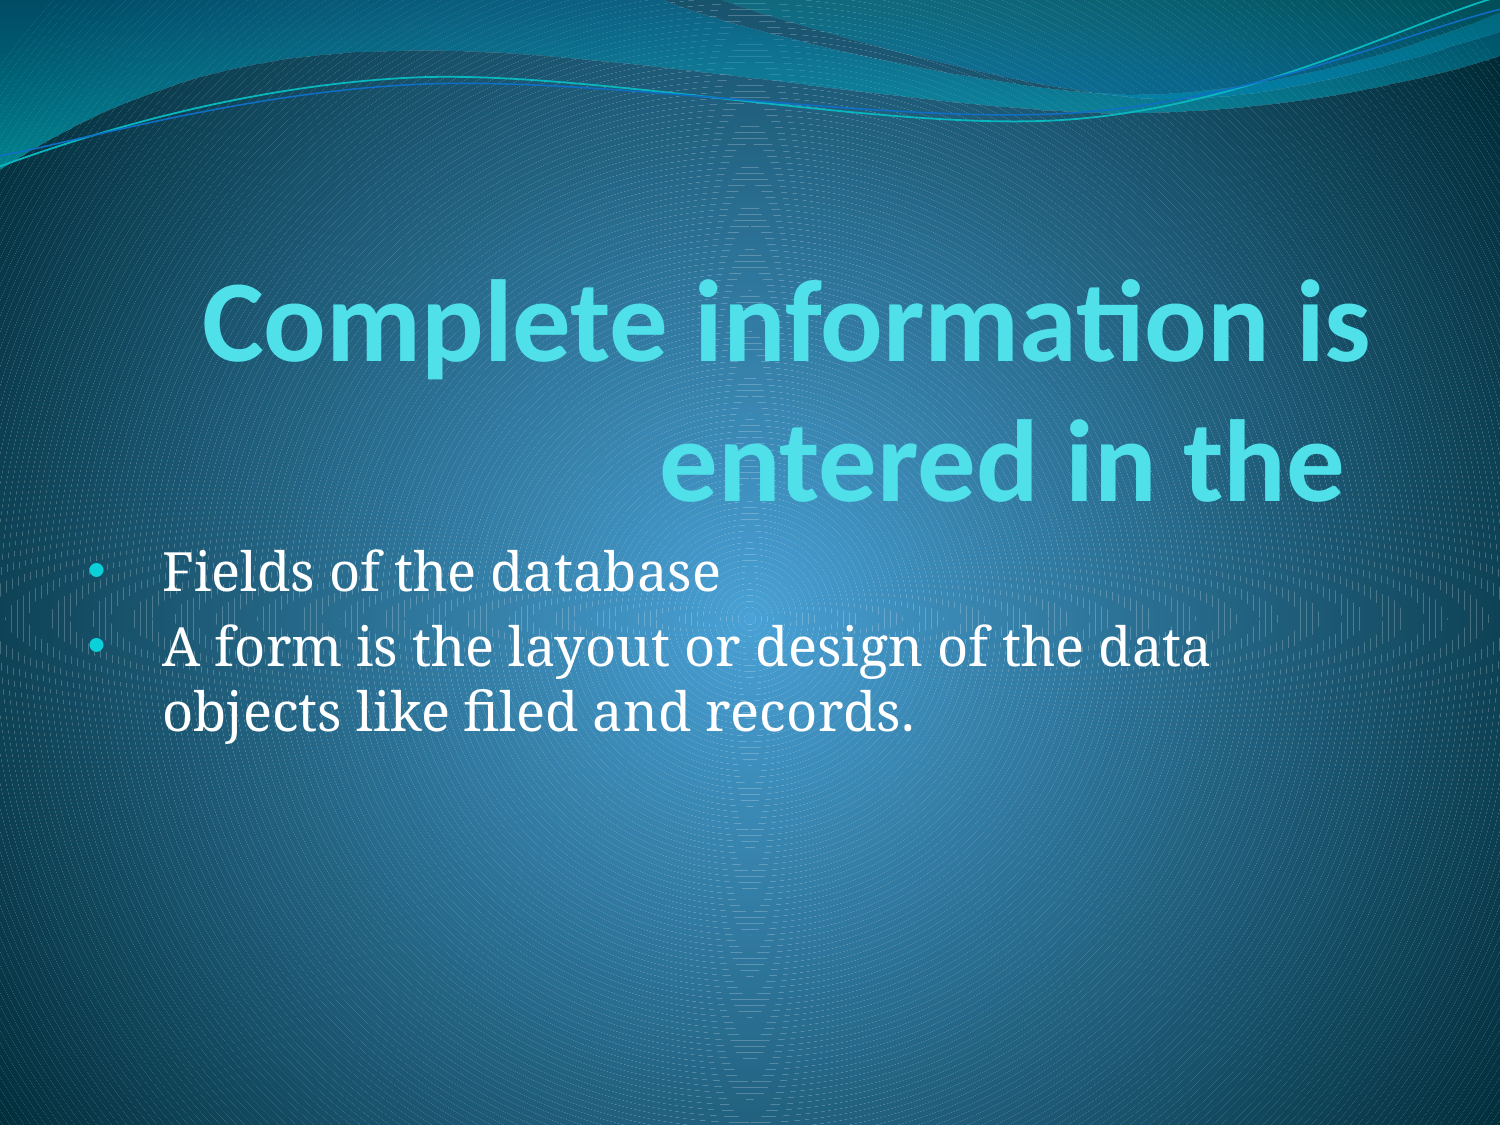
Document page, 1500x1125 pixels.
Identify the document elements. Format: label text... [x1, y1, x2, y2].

title Complete information is entered in the [87, 224, 1376, 525]
subtitle Fields of the database A form is the layout or design of the data objects like filed and records. [87, 529, 1376, 818]
